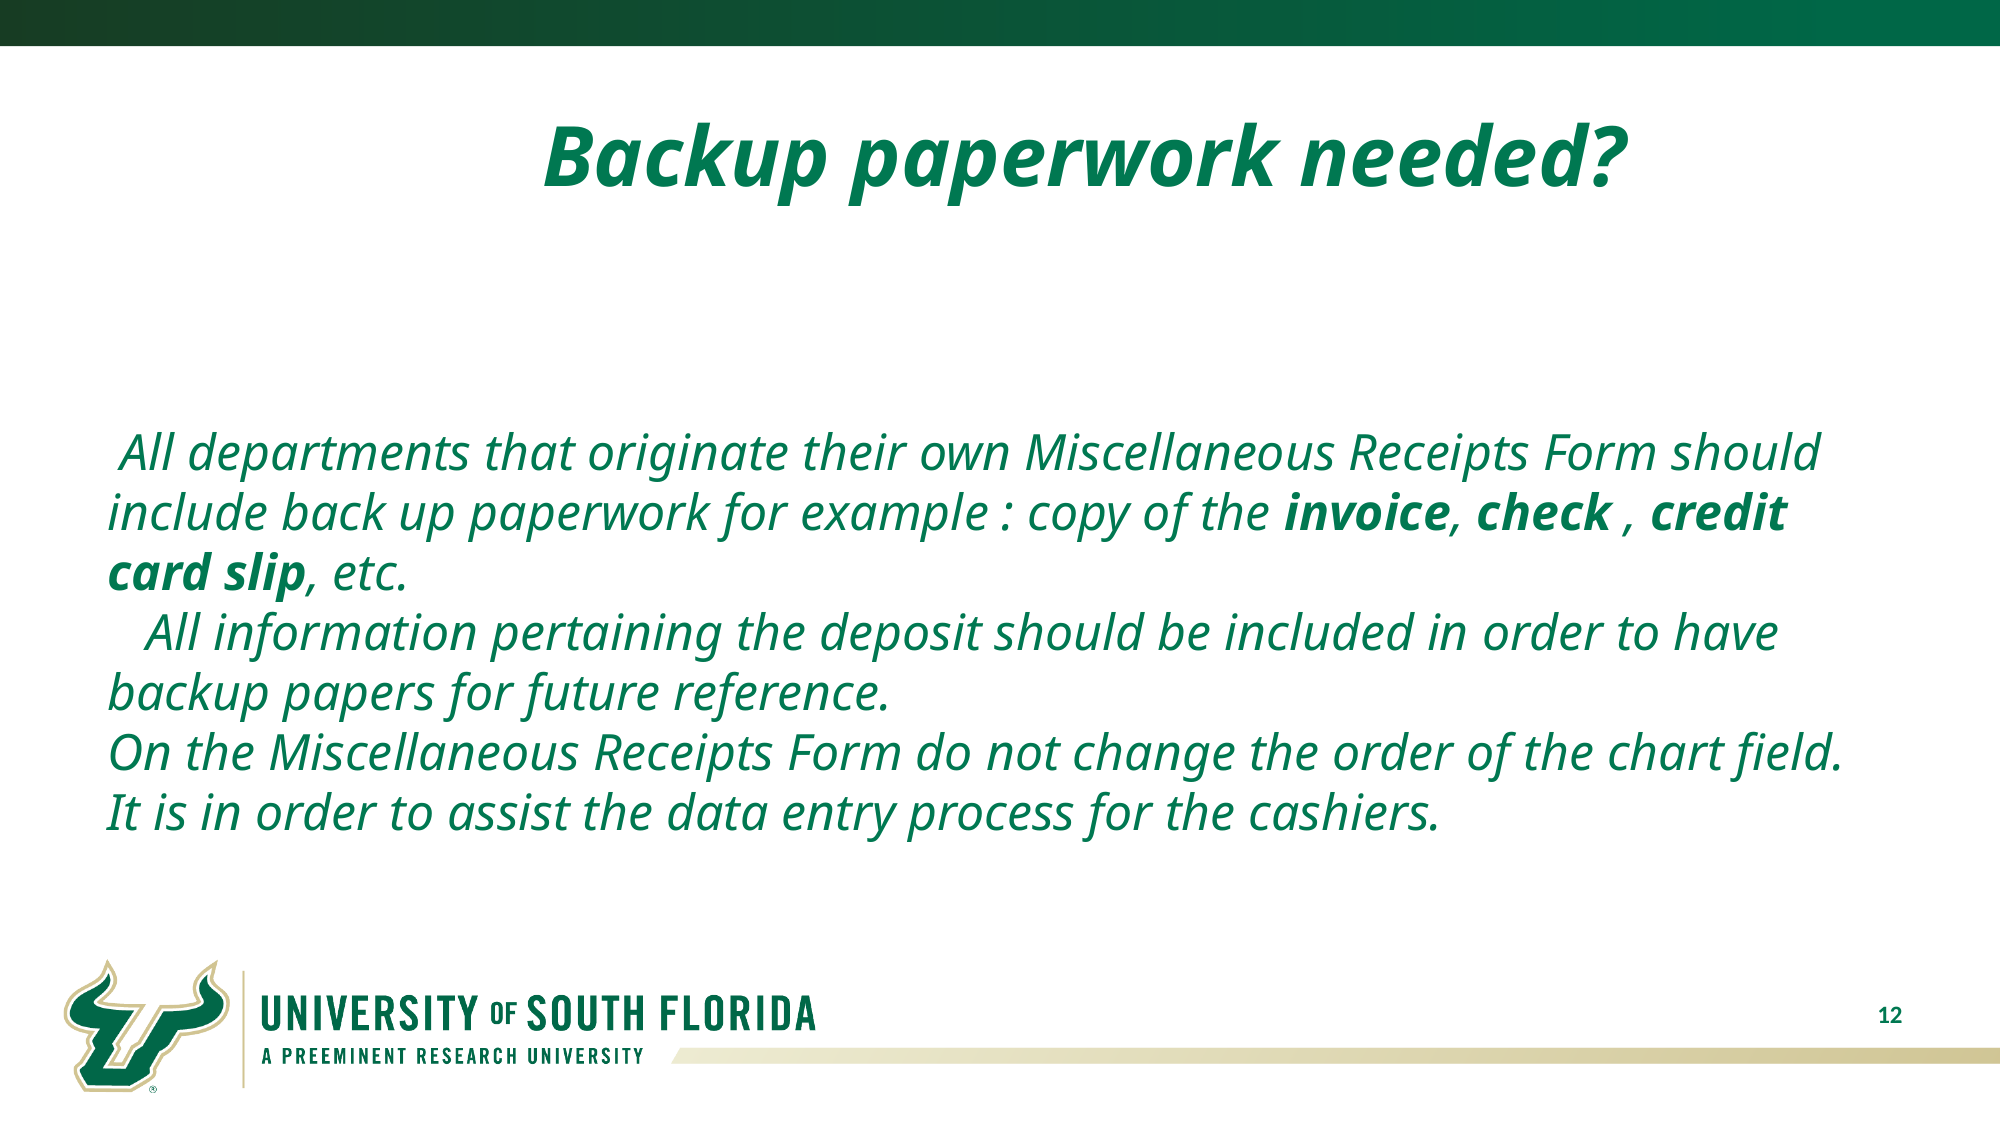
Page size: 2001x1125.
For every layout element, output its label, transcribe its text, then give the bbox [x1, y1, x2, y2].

text_box Backup paperwork needed? [177, 89, 1878, 412]
text_box All departments that originate their own Miscellaneous Receipts Form should include back up paperwork for example : copy of the invoice, check , credit card slip, etc. All information pertaining the deposit should be included in order to have backup papers for future reference. On the Miscellaneous Receipts Form do not change the order of the chart field. It is in order to assist the data entry process for the cashiers. [92, 412, 1918, 848]
picture [0, 0, 2000, 1125]
slide_number 12 [1778, 991, 1918, 1036]
